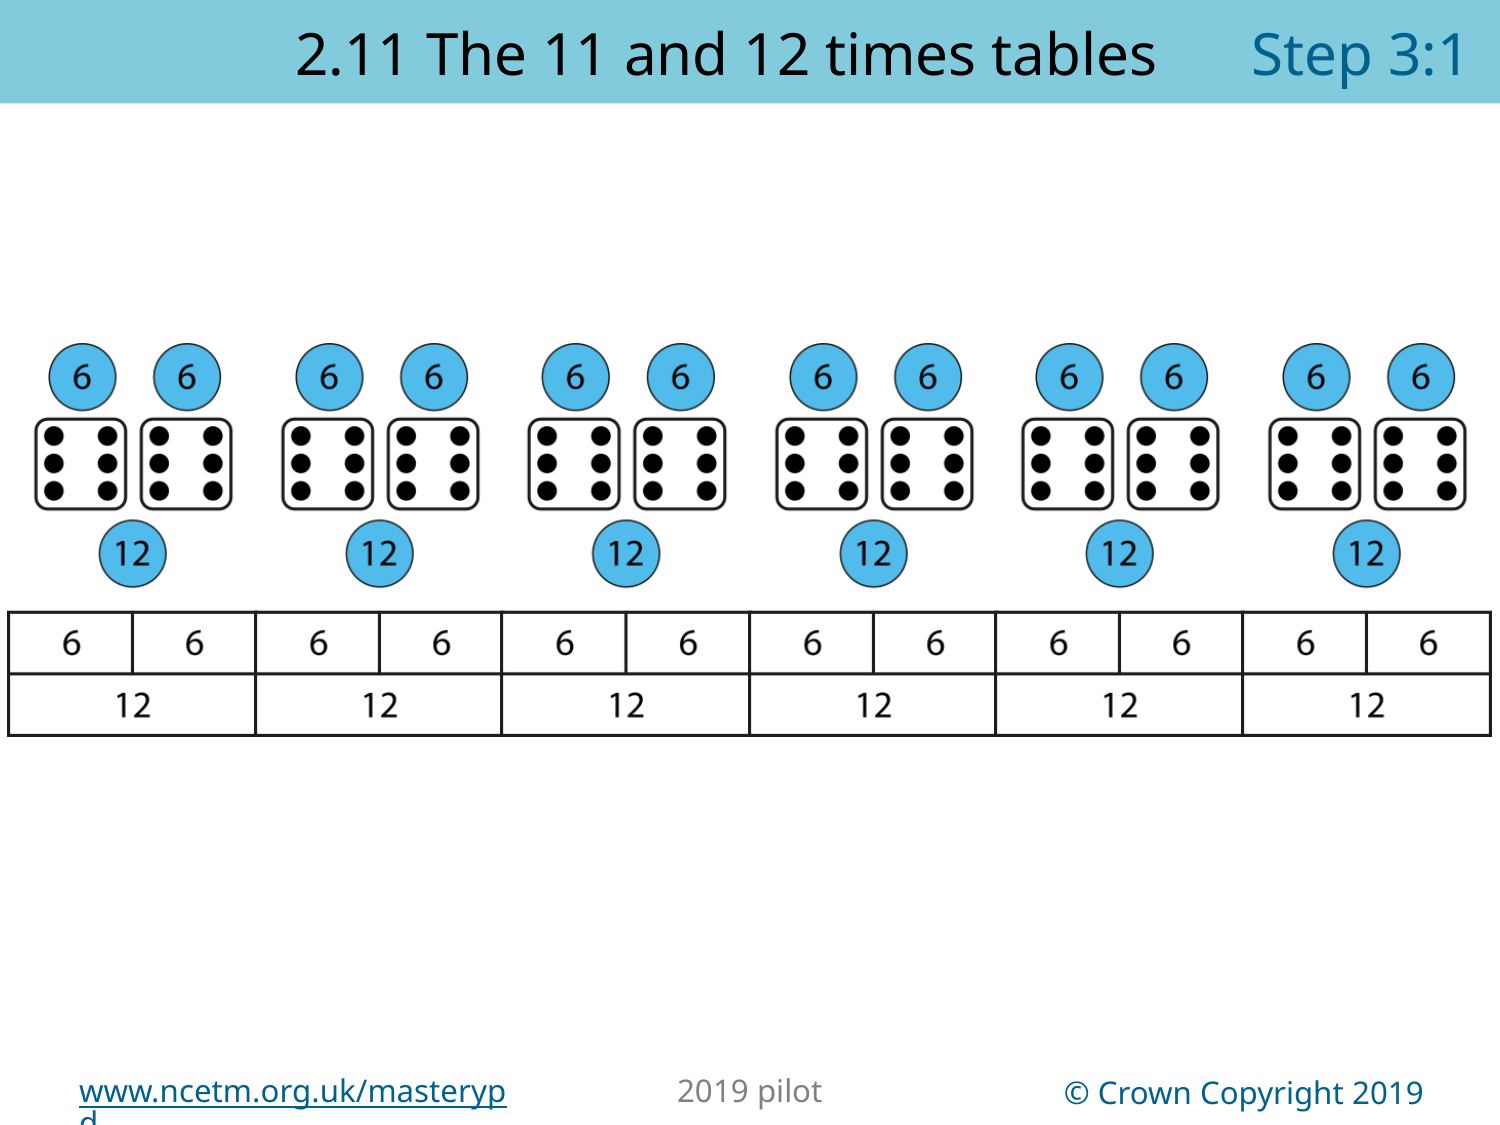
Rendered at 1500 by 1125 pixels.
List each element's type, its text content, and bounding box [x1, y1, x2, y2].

list 2.11 The 11 and 12 times tables Step 3:1 [0, 0, 1500, 104]
picture [7, 343, 1493, 737]
